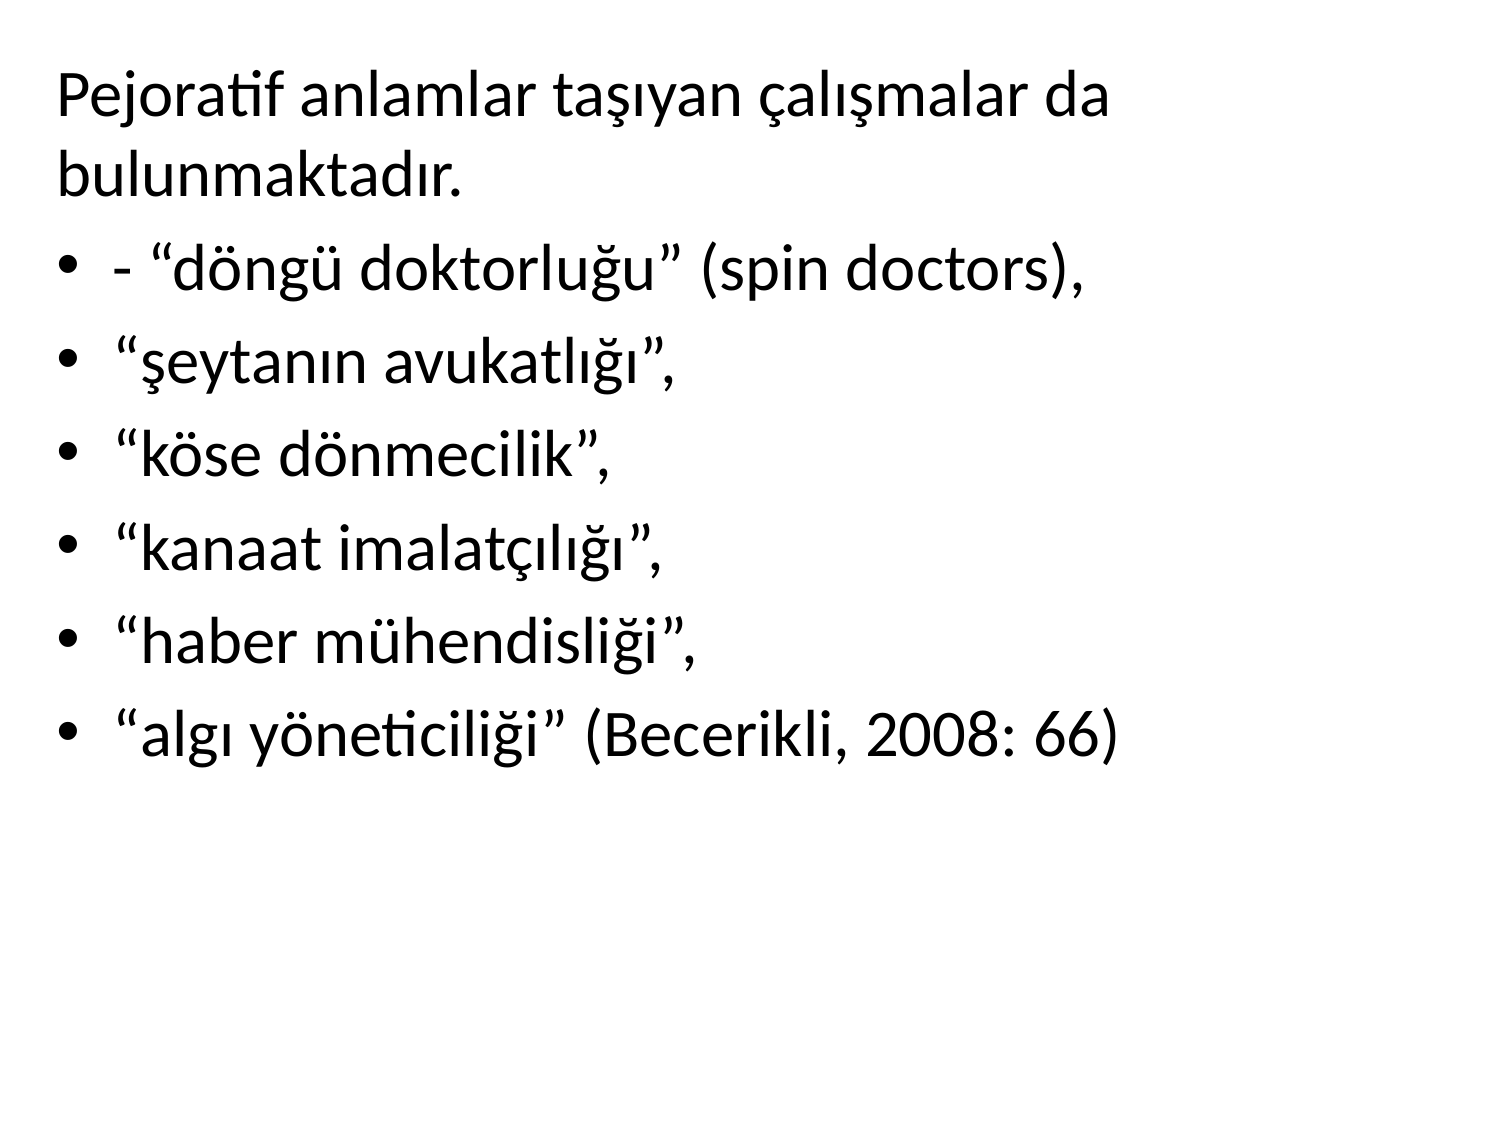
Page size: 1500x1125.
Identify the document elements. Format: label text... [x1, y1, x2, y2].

list Pejoratif anlamlar taşıyan çalışmalar da bulunmaktadır. - “döngü doktorluğu” (spin doctors), “şeytanın avukatlığı”, “köse dönmecilik”, “kanaat imalatçılığı”, “haber mühendisliği”, “algı yöneticiliği” (Becerikli, 2008: 66) [41, 42, 1459, 1094]
